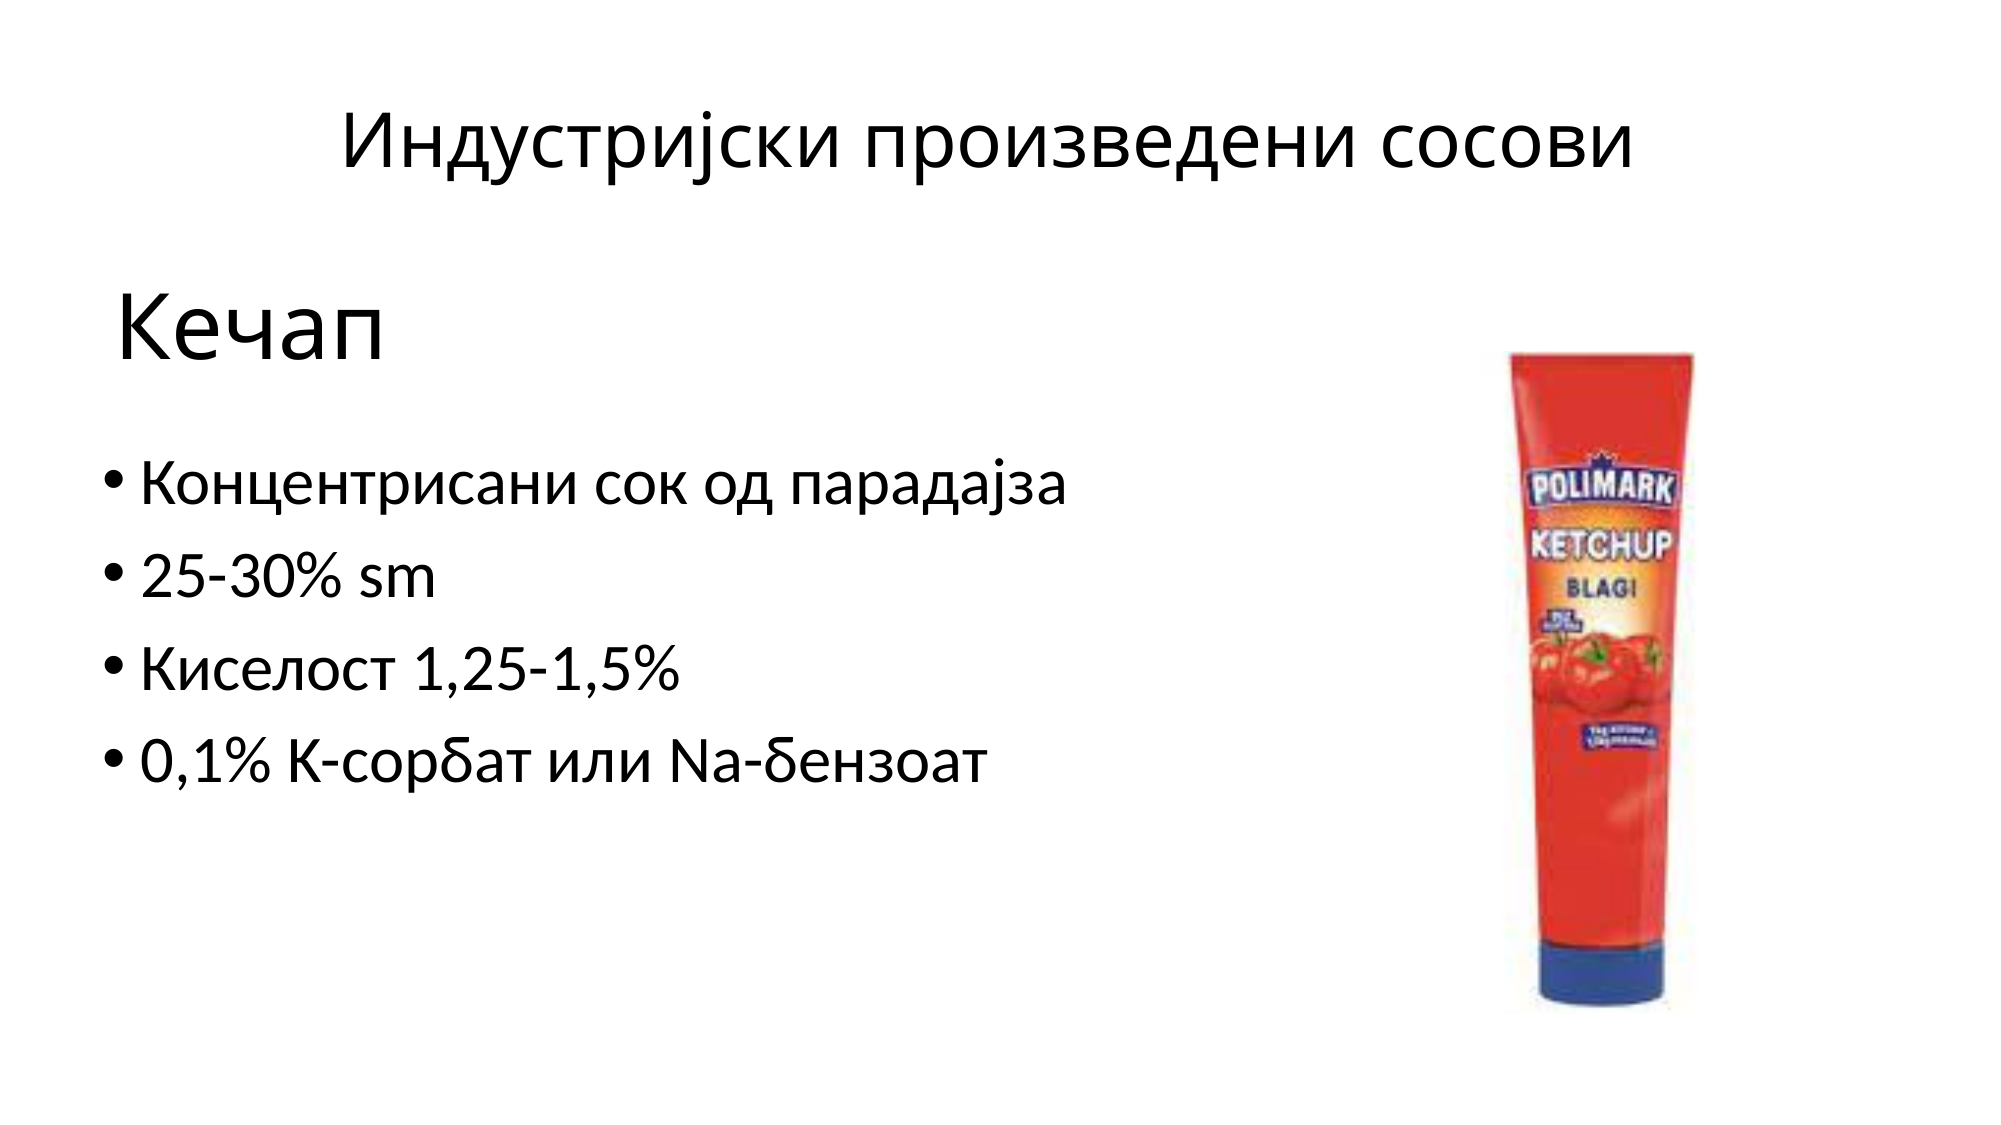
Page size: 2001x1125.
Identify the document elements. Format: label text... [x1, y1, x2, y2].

text_box Индустријски произведени сосови [324, 66, 1675, 221]
picture [1271, 351, 1934, 1014]
list Концентрисани сок од парадајза 25-30% sm Киселост 1,25-1,5% 0,1% K-сорбат или Na-бензоат [87, 439, 1863, 1090]
title Кечап [99, 271, 1450, 389]
